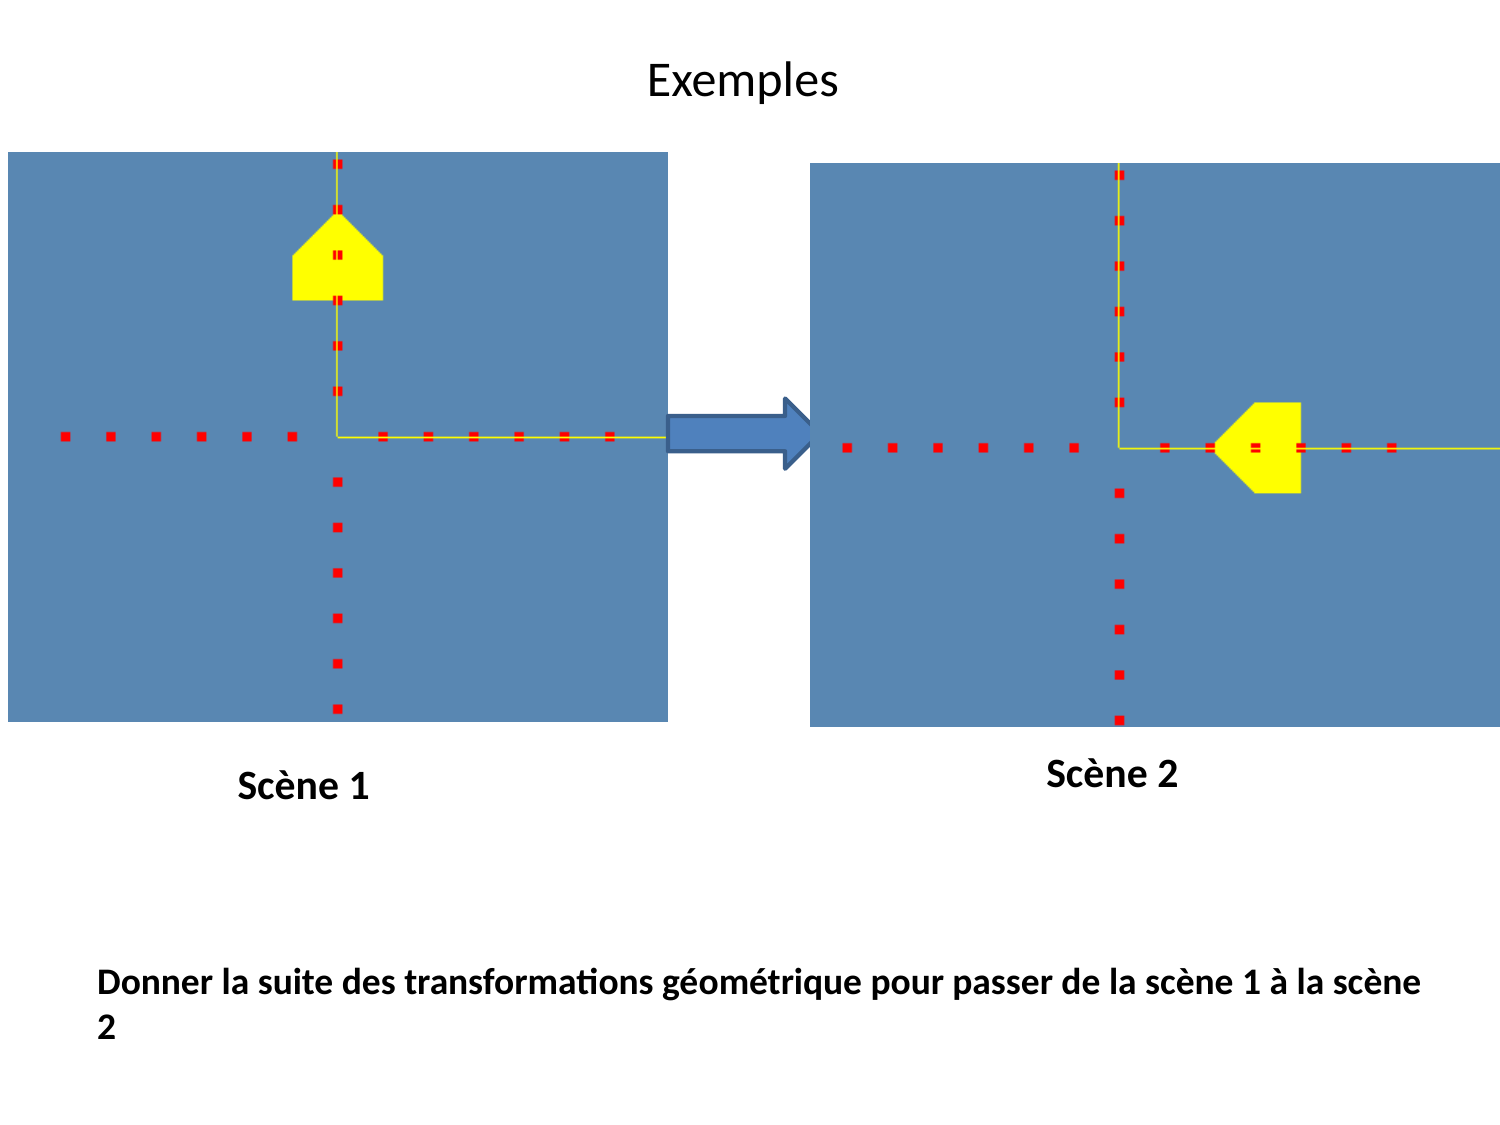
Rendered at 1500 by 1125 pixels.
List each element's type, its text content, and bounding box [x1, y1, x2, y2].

text_box Scène 2 [1031, 738, 1207, 844]
picture [810, 163, 1500, 727]
text_box [674, 396, 805, 471]
subtitle Donner la suite des transformations géométrique pour passer de la scène 1 à la scène 2 [82, 949, 1442, 1055]
title Exemples [105, 23, 1381, 129]
text_box Scène 1 [222, 749, 399, 856]
picture [8, 152, 669, 722]
